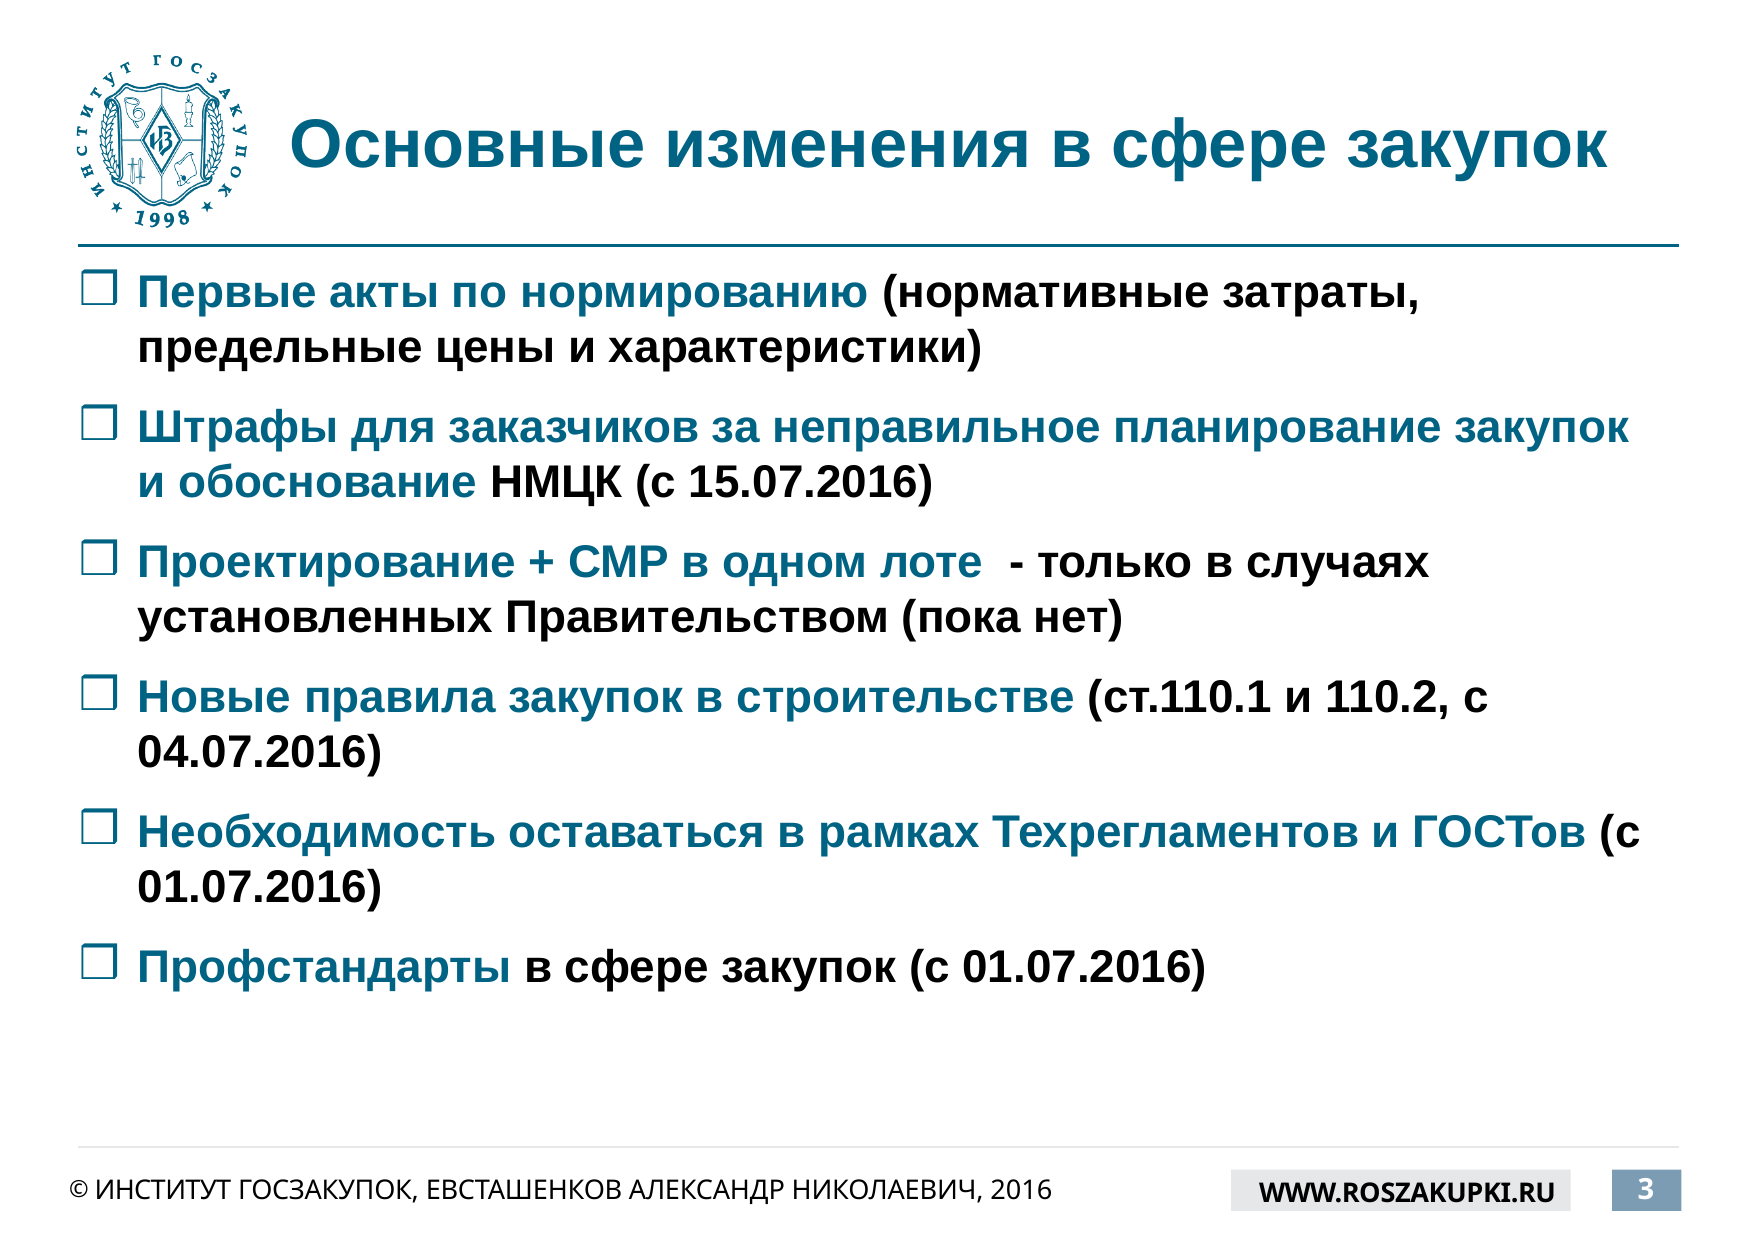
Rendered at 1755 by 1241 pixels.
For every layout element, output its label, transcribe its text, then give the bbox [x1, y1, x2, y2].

picture [69, 48, 255, 234]
title Основные изменения в сфере закупок [289, 97, 1684, 183]
list Первые акты по нормированию (нормативные затраты, предельные цены и характеристики) Штрафы для заказчиков за неправильное планирование закупок и обоснование НМЦК (с 15.07.2016) Проектирование + СМР в одном лоте - только в случаях установленных Правительством (пока нет) Новые правила закупок в строительстве (ст.110.1 и 110.2, с 04.07.2016) Необходимость оставаться в рамках Техрегламентов и ГОСТов (с 01.07.2016) Профстандарты в сфере закупок (с 01.07.2016) [62, 254, 1711, 1081]
